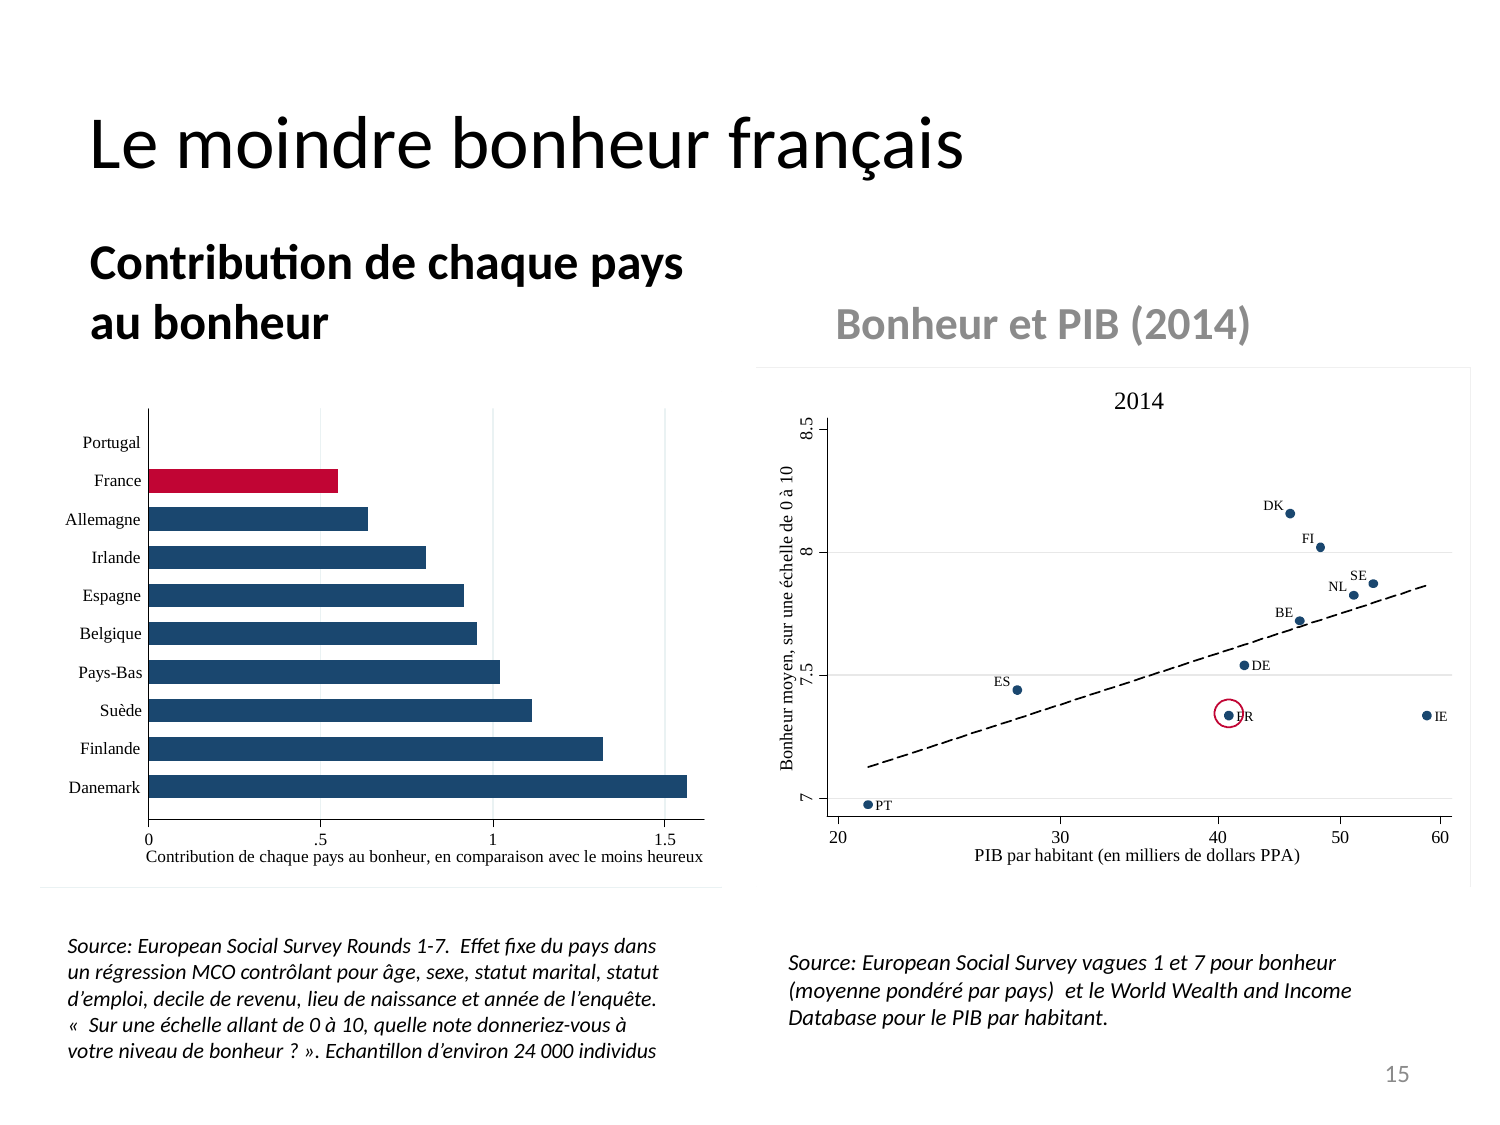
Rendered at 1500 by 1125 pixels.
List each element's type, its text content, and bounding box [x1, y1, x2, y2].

text_box 15 [1074, 1042, 1425, 1103]
text_box Source: European Social Survey Rounds 1-7. Effet fixe du pays dans un régression MCO contrôlant pour âge, sexe, statut marital, statut d’emploi, decile de revenu, lieu de naissance et année de l’enquête. « Sur une échelle allant de 0 à 10, quelle note donneriez-vous à votre niveau de bonheur ? ». Echantillon d’environ 24 000 individus [53, 924, 691, 1125]
picture [33, 385, 728, 894]
text_box Bonheur et PIB (2014) [820, 251, 1425, 357]
picture [749, 361, 1477, 894]
text_box Contribution de chaque pays au bonheur [74, 251, 738, 357]
text_box Le moindre bonheur français [75, 45, 1425, 233]
text_box Source: European Social Survey vagues 1 et 7 pour bonheur (moyenne pondéré par pays) et le World Wealth and Income Database pour le PIB par habitant. [773, 940, 1435, 1066]
